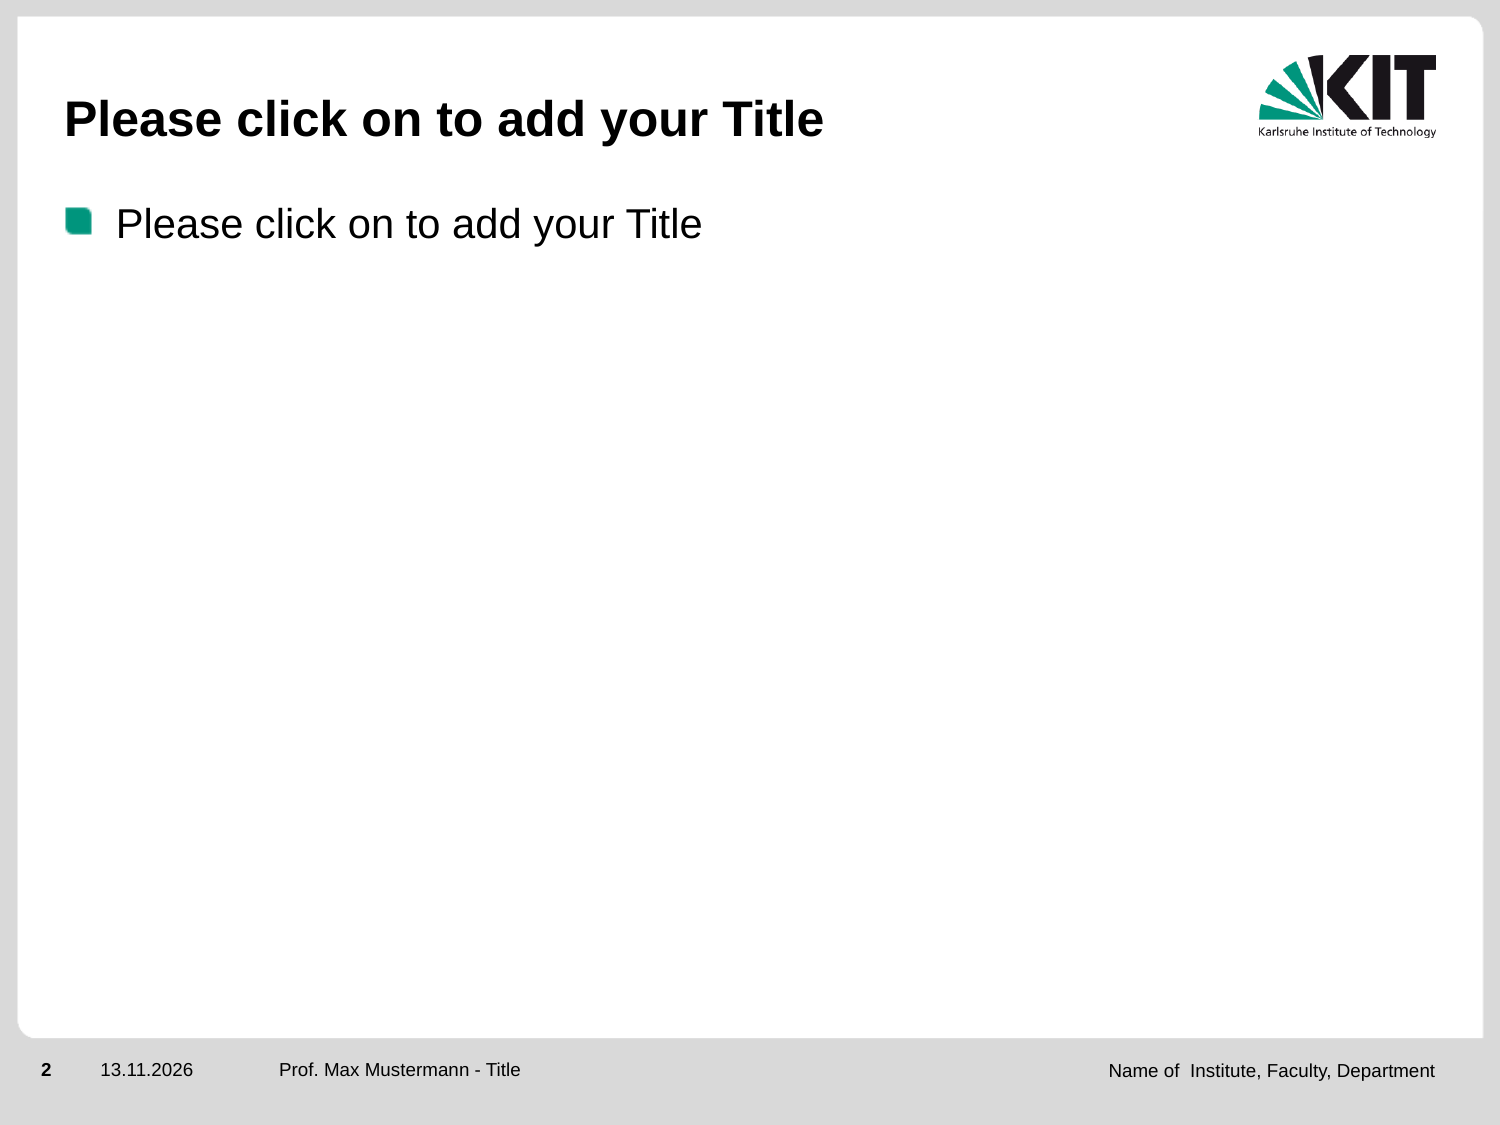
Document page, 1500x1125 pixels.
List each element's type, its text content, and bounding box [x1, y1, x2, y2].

picture [0, 0, 1500, 1125]
list Please click on to add your Title [64, 196, 1436, 1000]
footer Prof. Max Mustermann - Title [279, 1057, 976, 1117]
title Please click on to add your Title [64, 54, 1198, 147]
